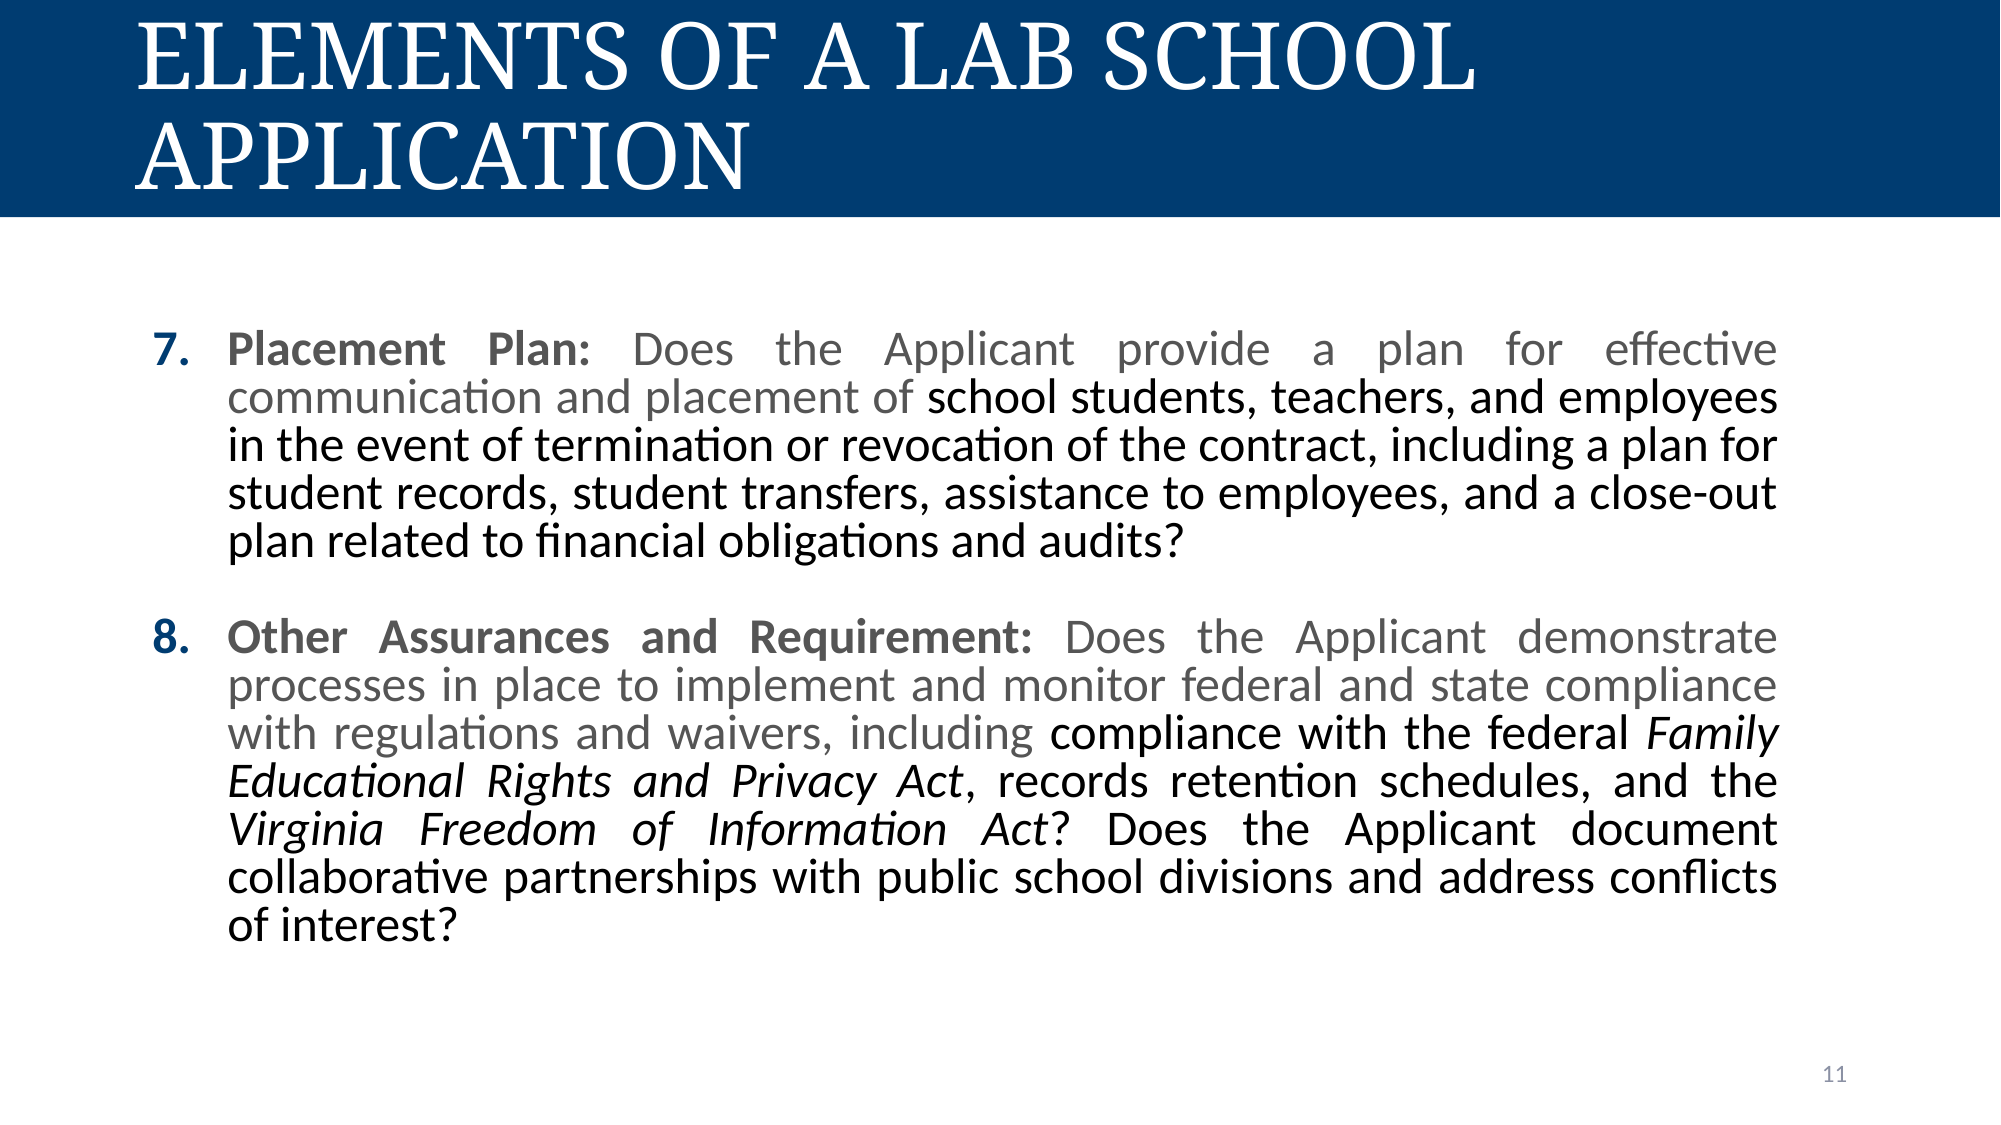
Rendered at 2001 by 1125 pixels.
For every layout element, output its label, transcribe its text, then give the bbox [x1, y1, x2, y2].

list Placement Plan: Does the Applicant provide a plan for effective communication and placement of school students, teachers, and employees in the event of termination or revocation of the contract, including a plan for student records, student transfers, assistance to employees, and a close-out plan related to financial obligations and audits? Other Assurances and Requirement: Does the Applicant demonstrate processes in place to implement and monitor federal and state compliance with regulations and waivers, including compliance with the federal Family Educational Rights and Privacy Act, records retention schedules, and the Virginia Freedom of Information Act? Does the Applicant document collaborative partnerships with public school divisions and address conflicts of interest? [137, 319, 1863, 978]
title Elements of a Lab School Application [0, 0, 2000, 218]
slide_number 11 [1412, 1042, 1863, 1103]
